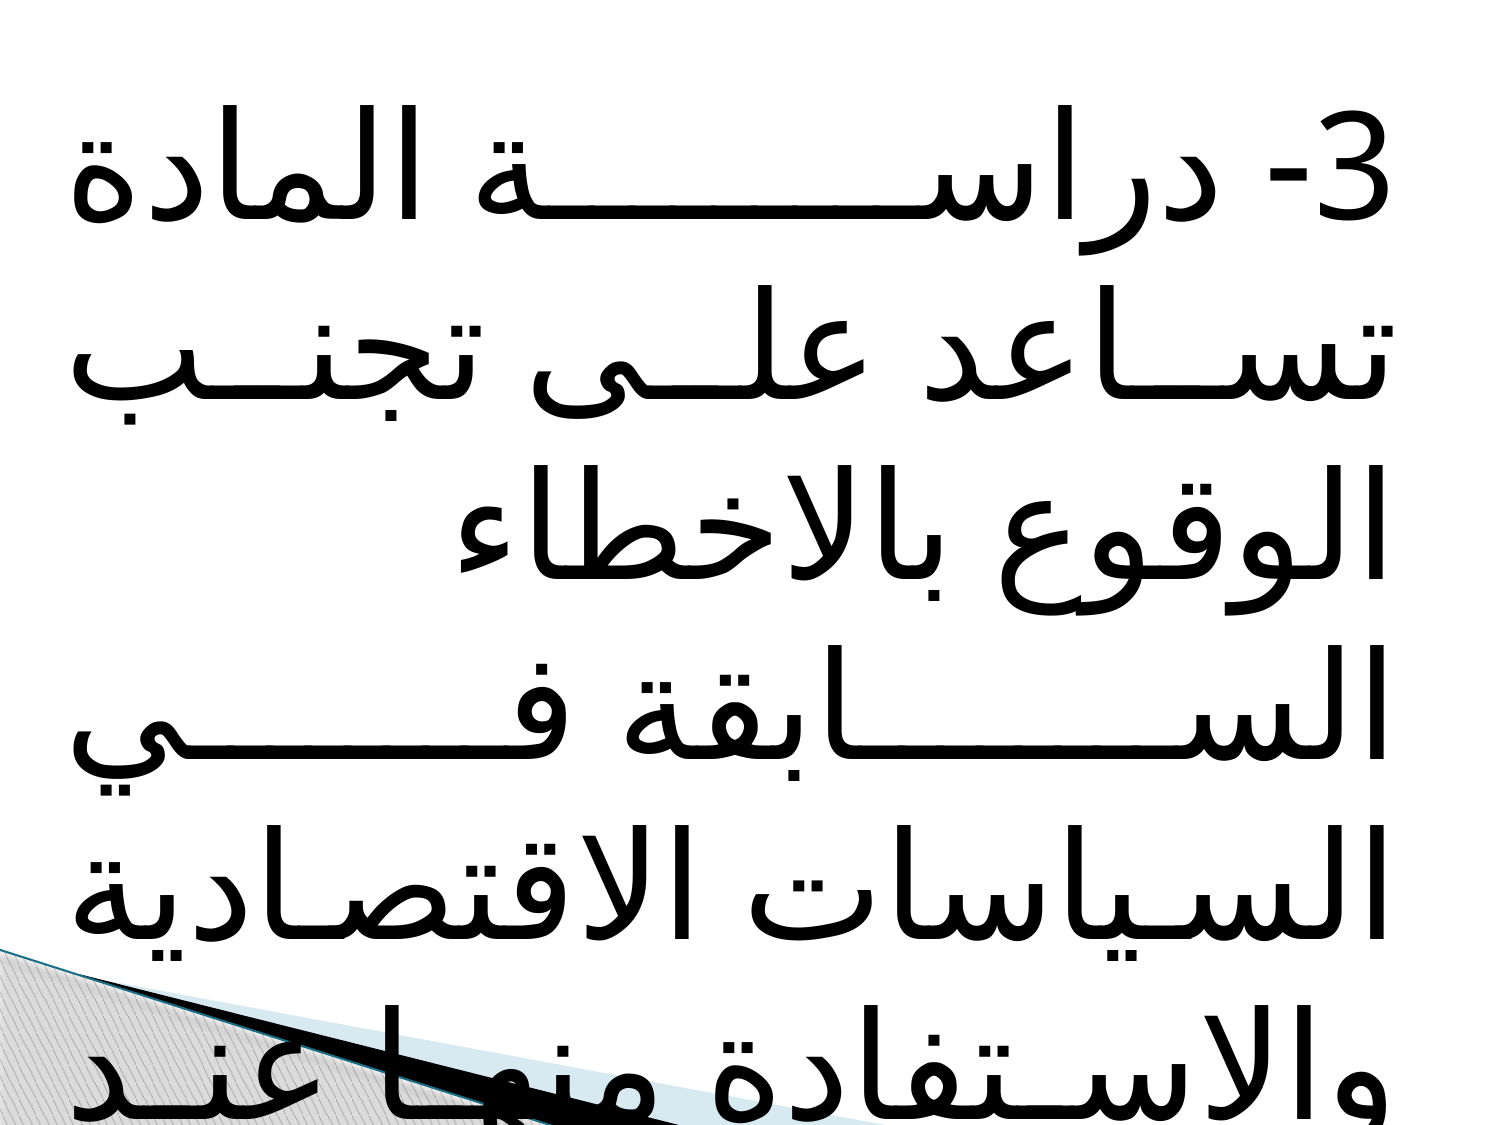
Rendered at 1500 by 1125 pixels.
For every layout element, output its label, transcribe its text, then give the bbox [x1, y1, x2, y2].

text_box 3- دراسة المادة تساعد على تجنب الوقوع بالاخطاء السابقة في السياسات الاقتصادية والاستفادة منها عند وجود اوجه للشبه بين الحاضر والماضي . [49, 62, 1413, 1125]
